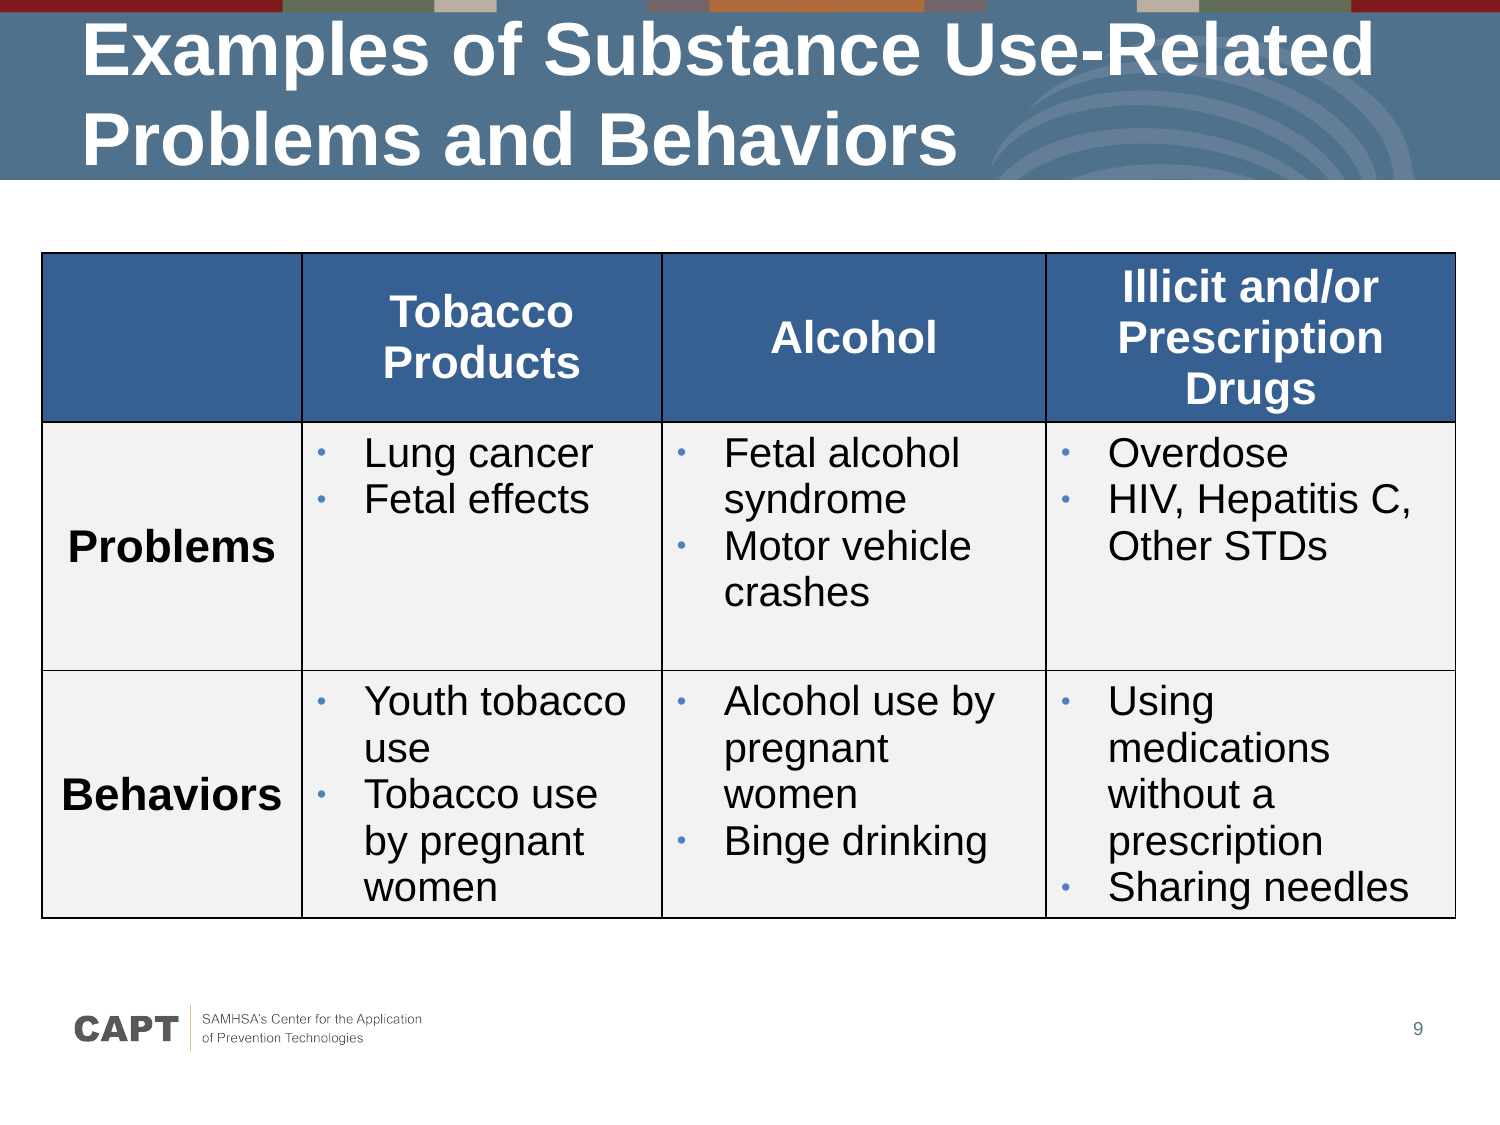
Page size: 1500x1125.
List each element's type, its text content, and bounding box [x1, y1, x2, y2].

table_cell Fetal alcohol syndrome Motor vehicle crashes [663, 423, 1045, 670]
table_cell Problems [43, 423, 301, 670]
table_cell Using medications without a prescription Sharing needles [1047, 671, 1455, 917]
table_cell Alcohol use by pregnant women Binge drinking [663, 671, 1045, 917]
table_header Tobacco Products [303, 254, 661, 421]
table_cell Overdose HIV, Hepatitis C, Other STDs [1047, 423, 1455, 670]
picture [0, 0, 1500, 1063]
table_cell Behaviors [43, 671, 301, 917]
table_header Alcohol [663, 254, 1045, 421]
table_header Illicit and/or Prescription Drugs [1047, 254, 1455, 421]
table_cell Lung cancer Fetal effects [303, 423, 661, 670]
title Examples of Substance Use-Related Problems and Behaviors [66, 0, 1500, 182]
table_cell Youth tobacco use Tobacco use by pregnant women [303, 671, 661, 917]
table_header [43, 254, 301, 421]
